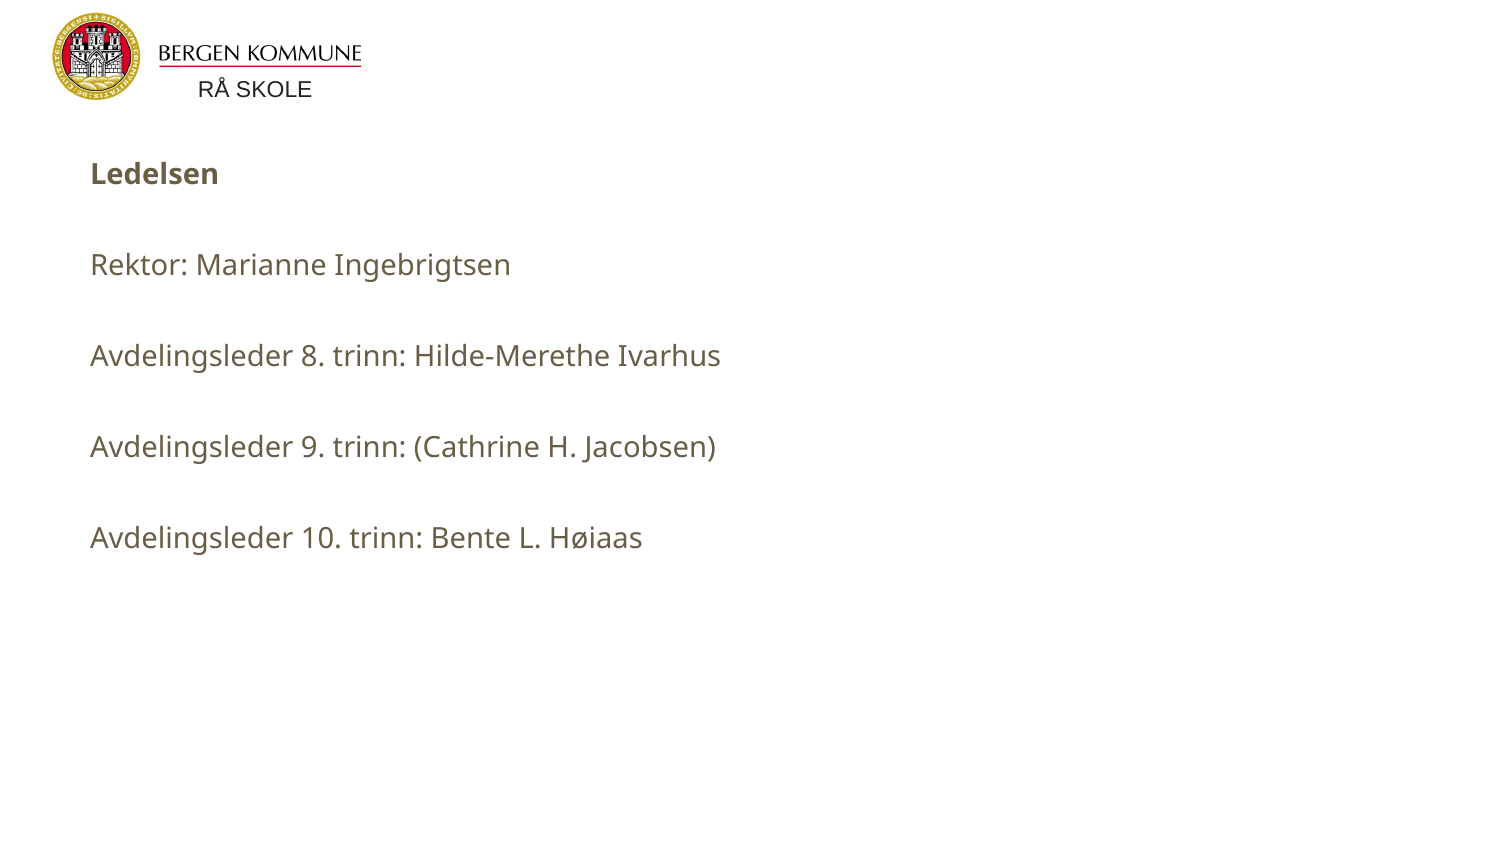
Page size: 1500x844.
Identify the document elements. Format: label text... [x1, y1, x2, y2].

list Ledelsen Rektor: Marianne Ingebrigtsen Avdelingsleder 8. trinn: Hilde-Merethe Ivarhus Avdelingsleder 9. trinn: (Cathrine H. Jacobsen) Avdelingsleder 10. trinn: Bente L. Høiaas [75, 147, 1425, 566]
text_box RÅ SKOLE [183, 67, 422, 114]
picture [51, 12, 362, 101]
